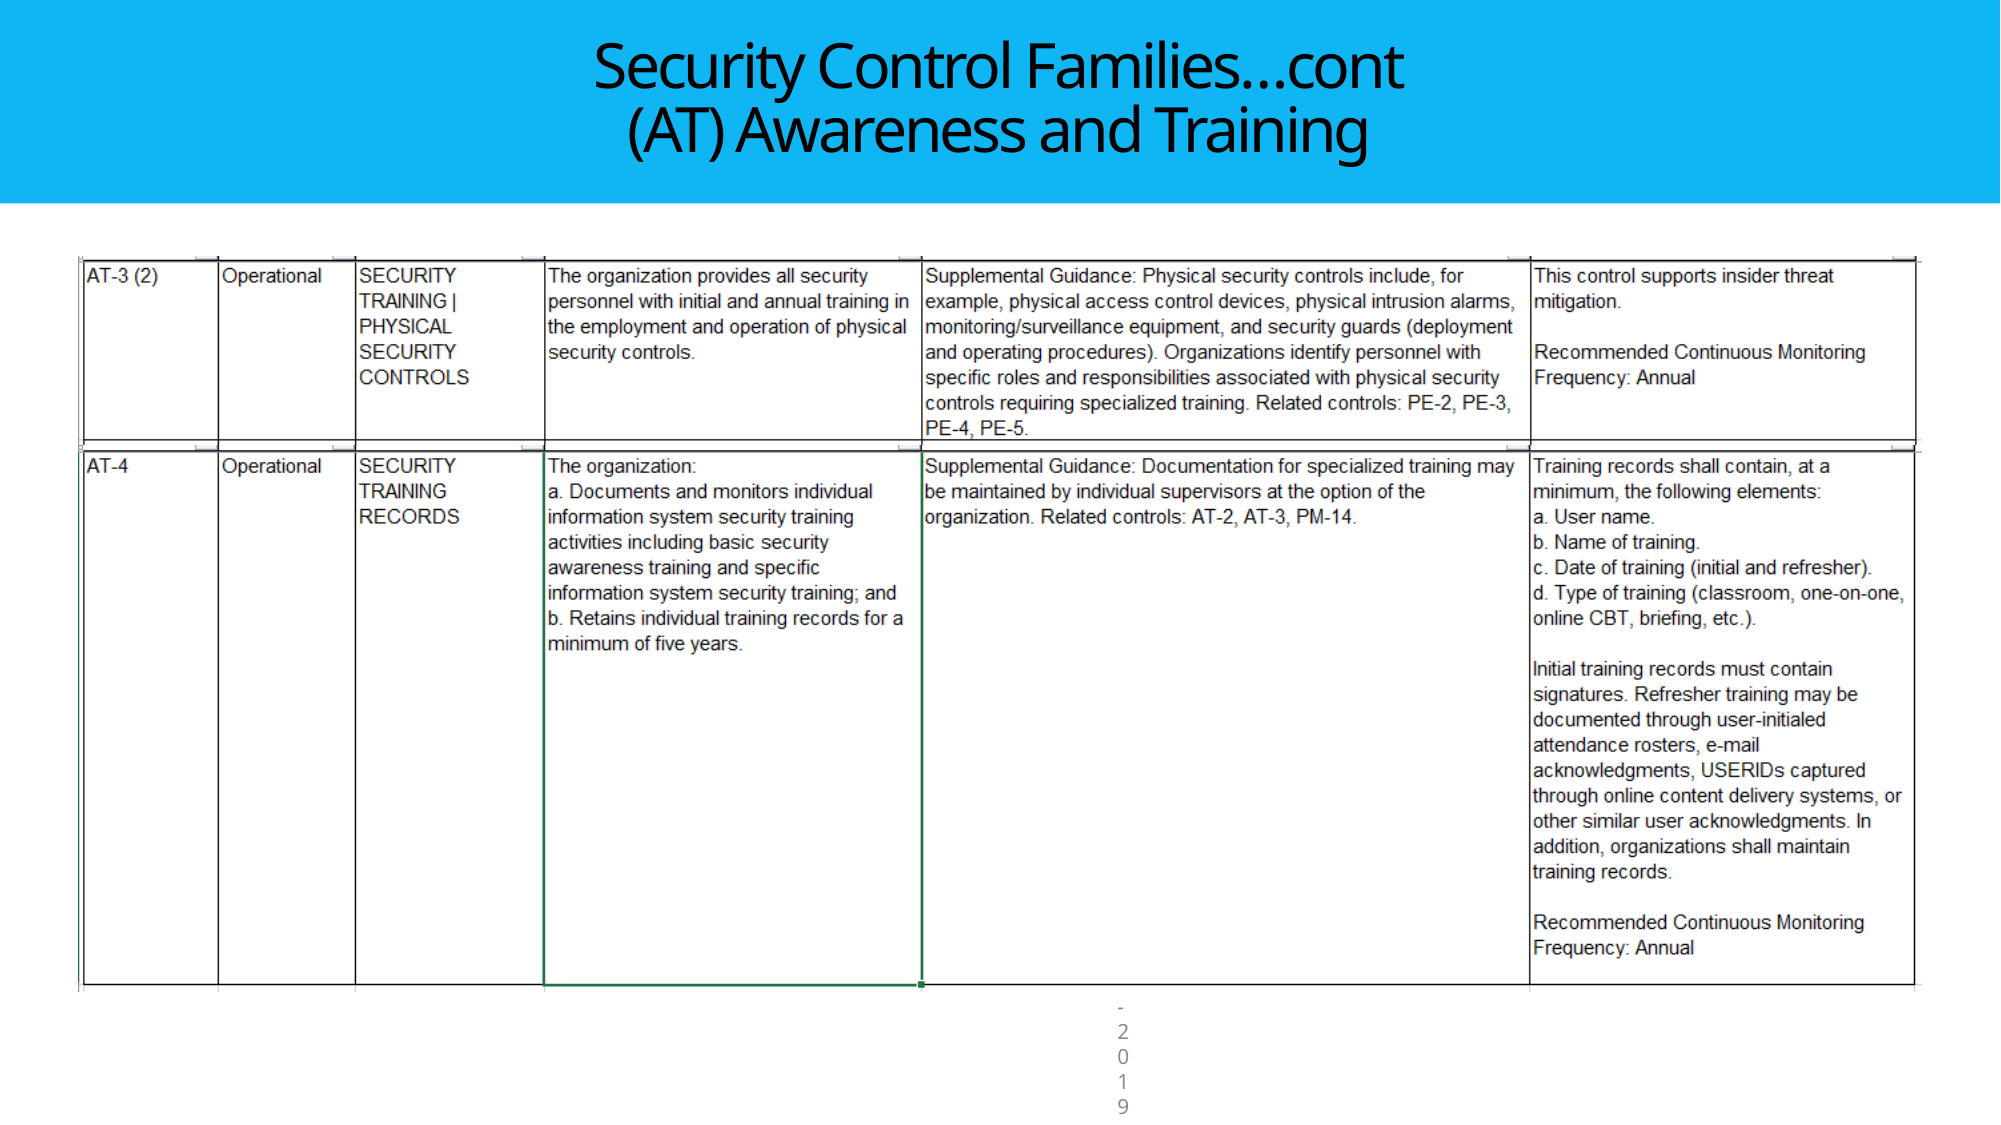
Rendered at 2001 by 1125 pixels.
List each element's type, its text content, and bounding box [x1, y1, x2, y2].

picture [78, 256, 1922, 992]
footer FISWG 1-16-2019 [1102, 1073, 1135, 1125]
title Security Control Families…cont (AT) Awareness and Training [0, 0, 2000, 204]
